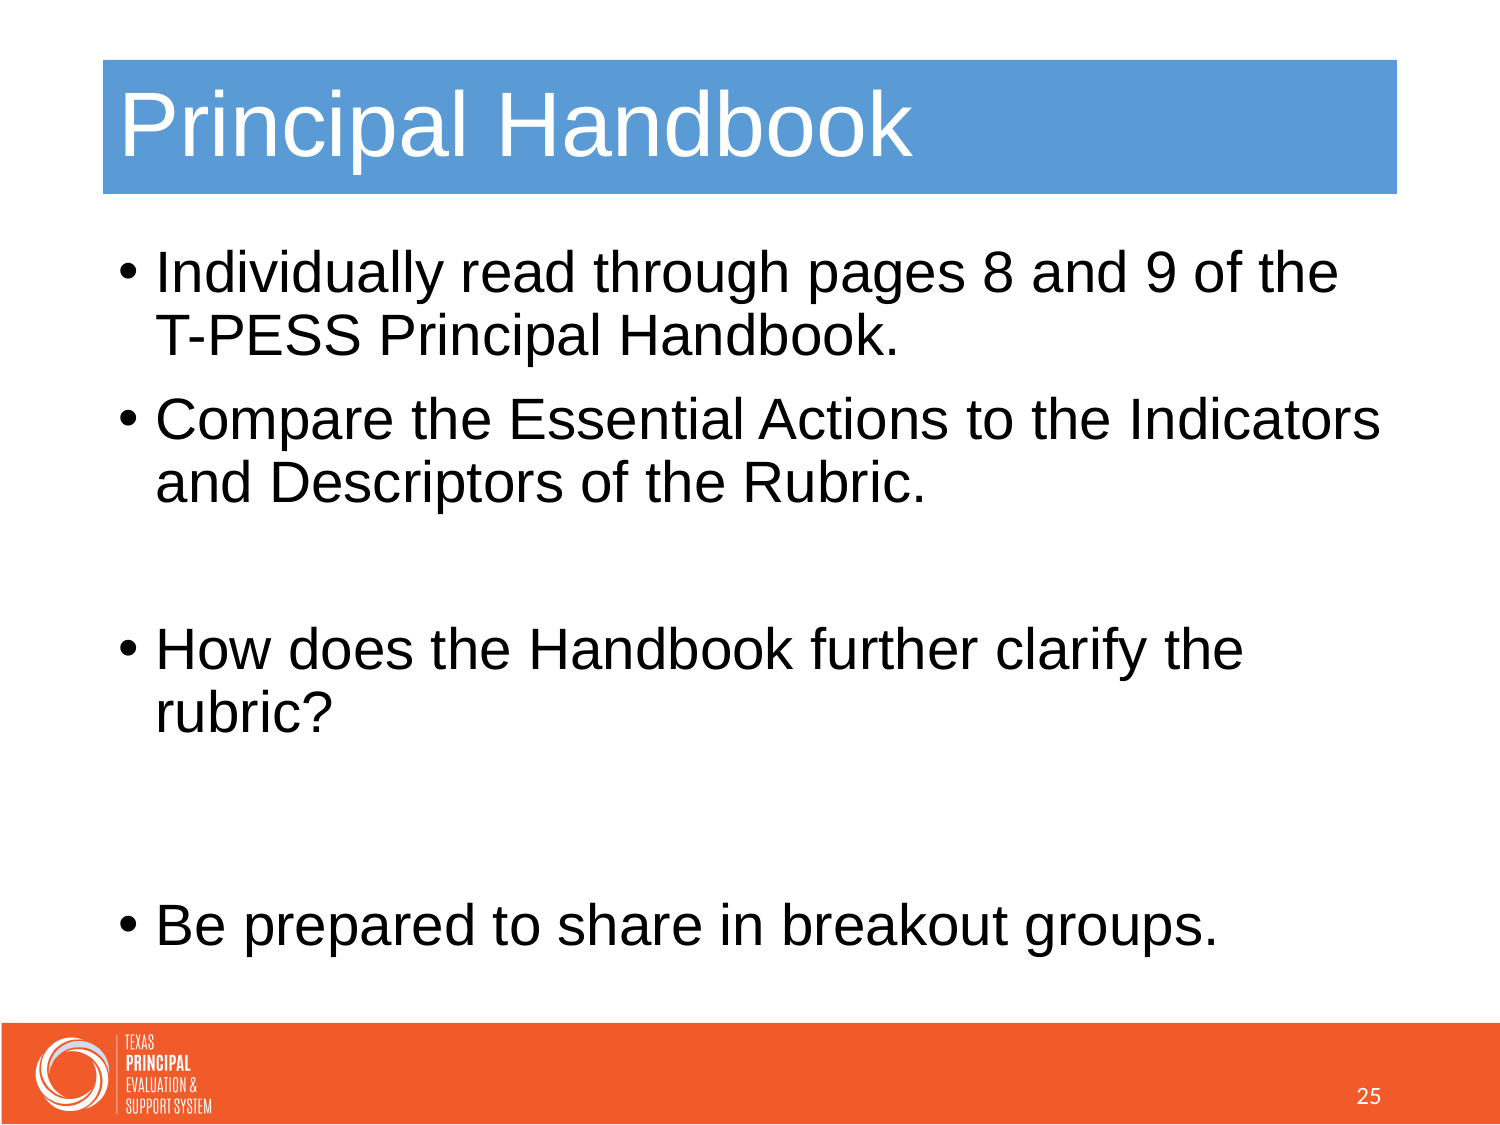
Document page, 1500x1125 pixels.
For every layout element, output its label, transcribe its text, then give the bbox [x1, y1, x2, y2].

list Individually read through pages 8 and 9 of the T-PESS Principal Handbook. Compare the Essential Actions to the Indicators and Descriptors of the Rubric. How does the Handbook further clarify the rubric? Be prepared to share in breakout groups. [103, 234, 1416, 1066]
slide_number 25 [1059, 1065, 1397, 1125]
title Principal Handbook [103, 59, 1397, 194]
picture [27, 1026, 223, 1121]
